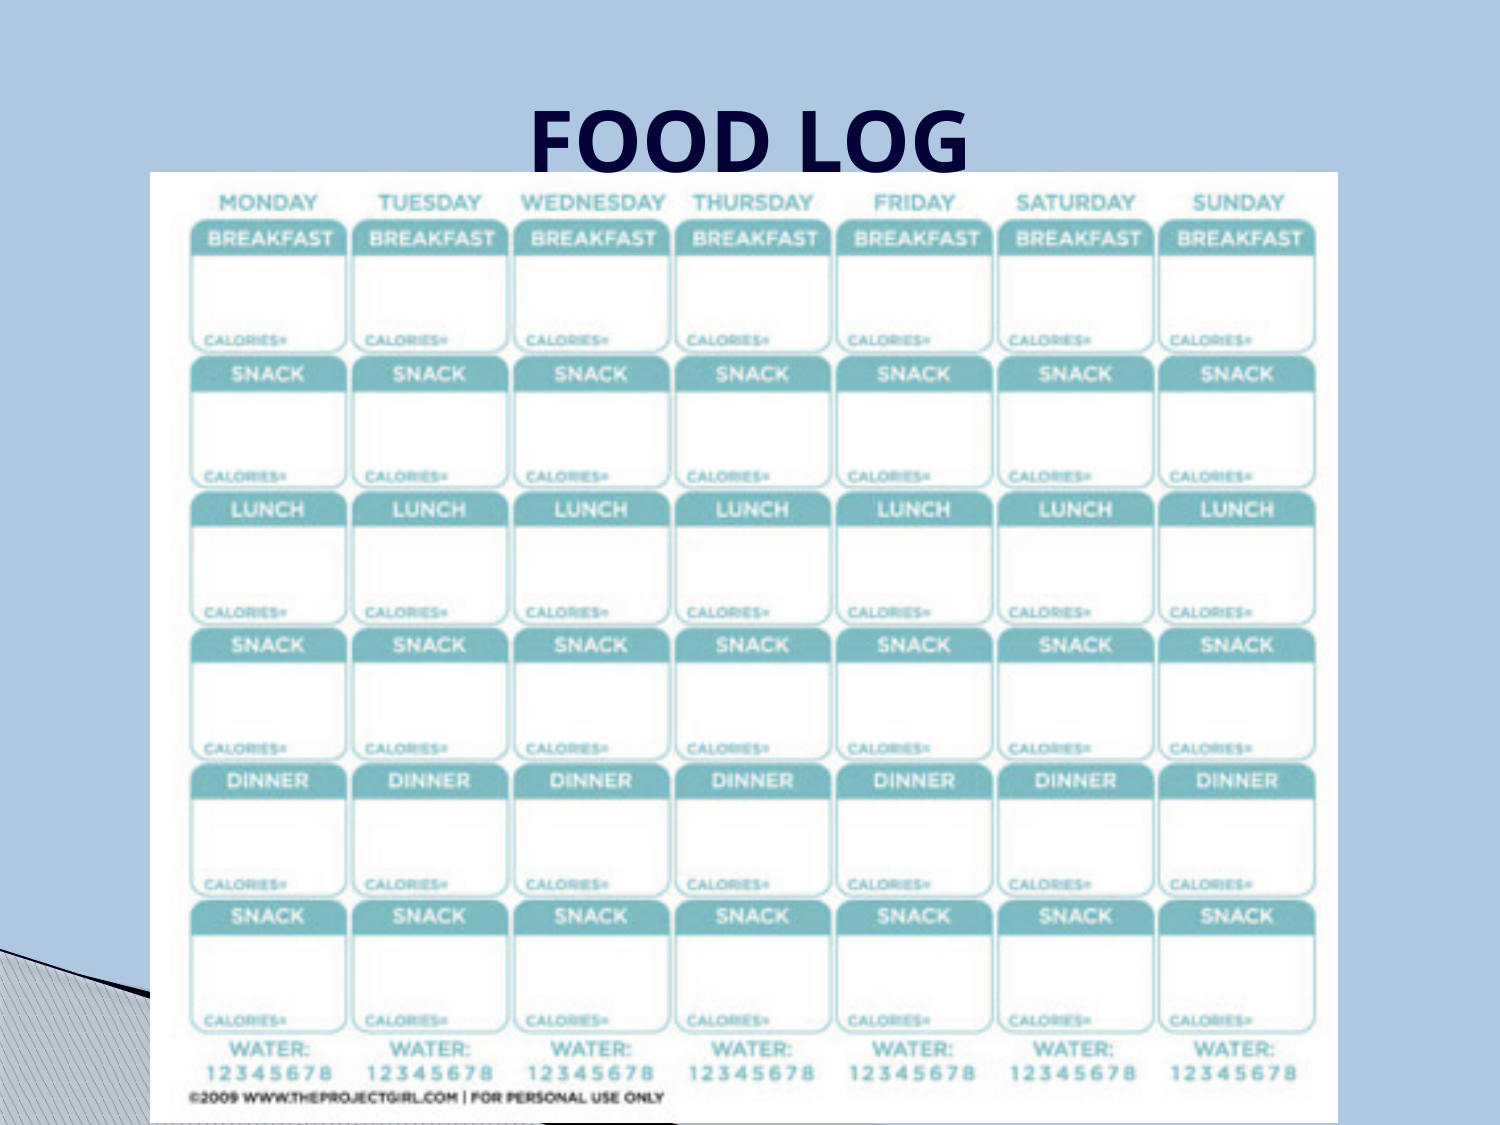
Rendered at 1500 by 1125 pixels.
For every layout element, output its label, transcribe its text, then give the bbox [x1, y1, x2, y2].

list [149, 172, 1338, 1123]
title FOOD LOG [75, 45, 1425, 233]
